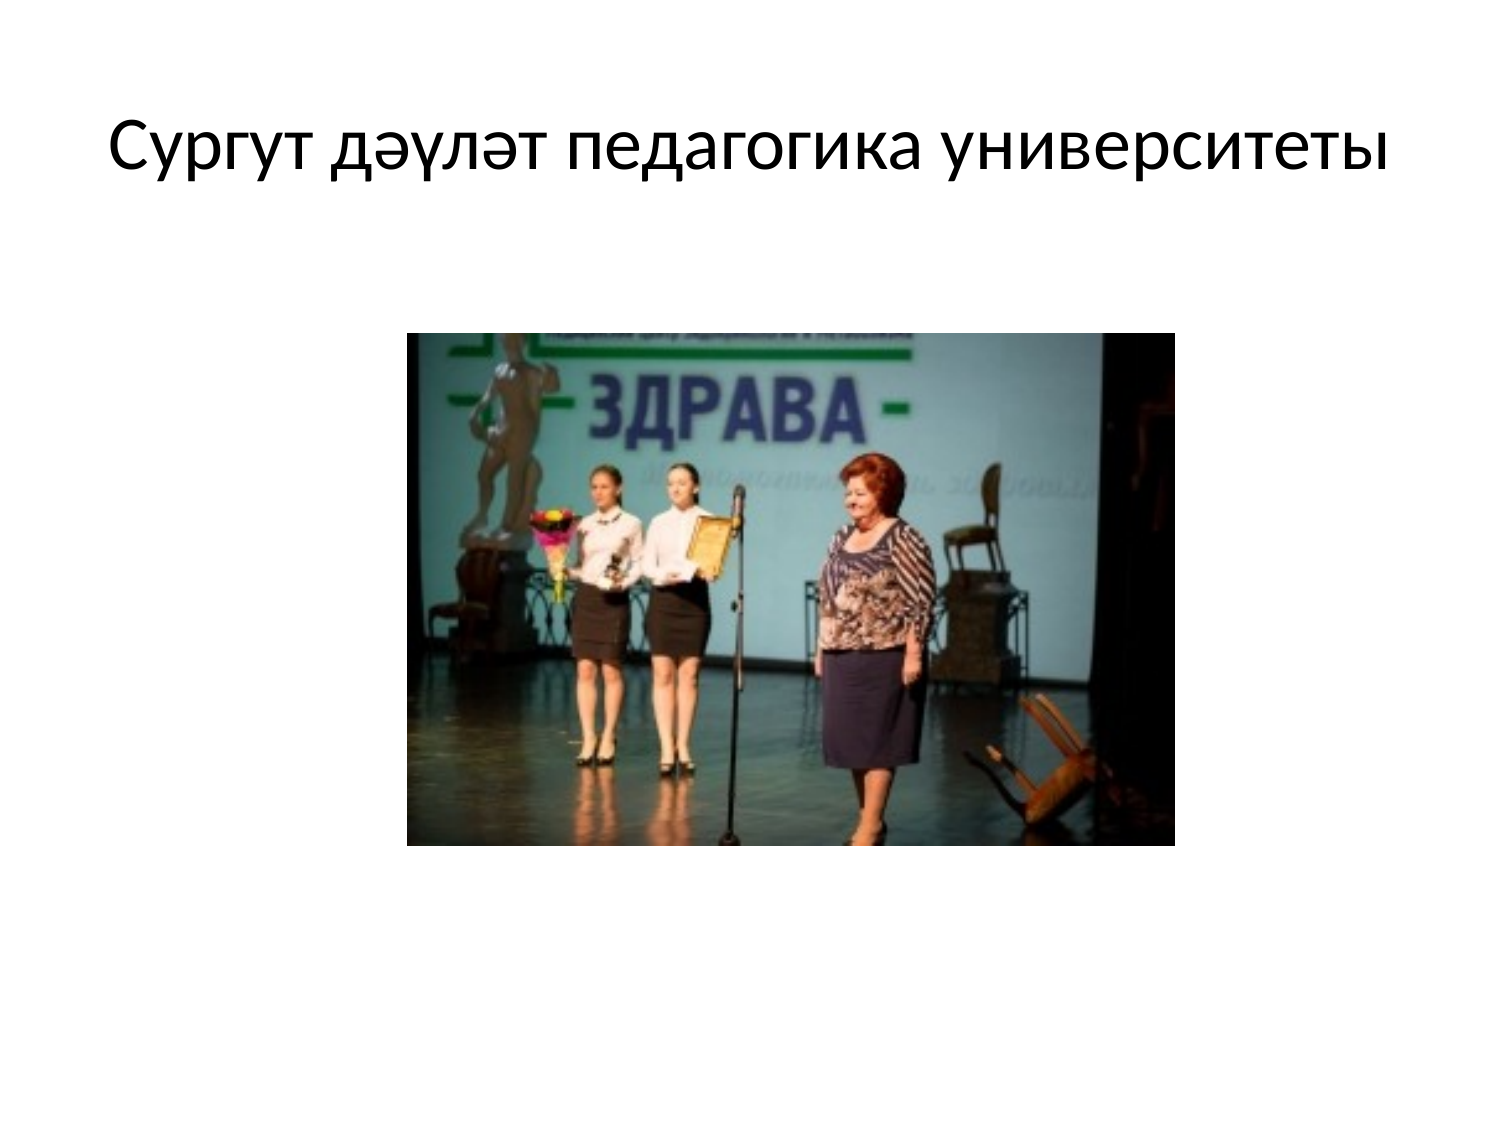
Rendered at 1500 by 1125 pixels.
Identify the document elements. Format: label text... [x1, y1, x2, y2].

picture [407, 333, 1175, 847]
title Сургут дәүләт педагогика университеты [75, 45, 1425, 233]
